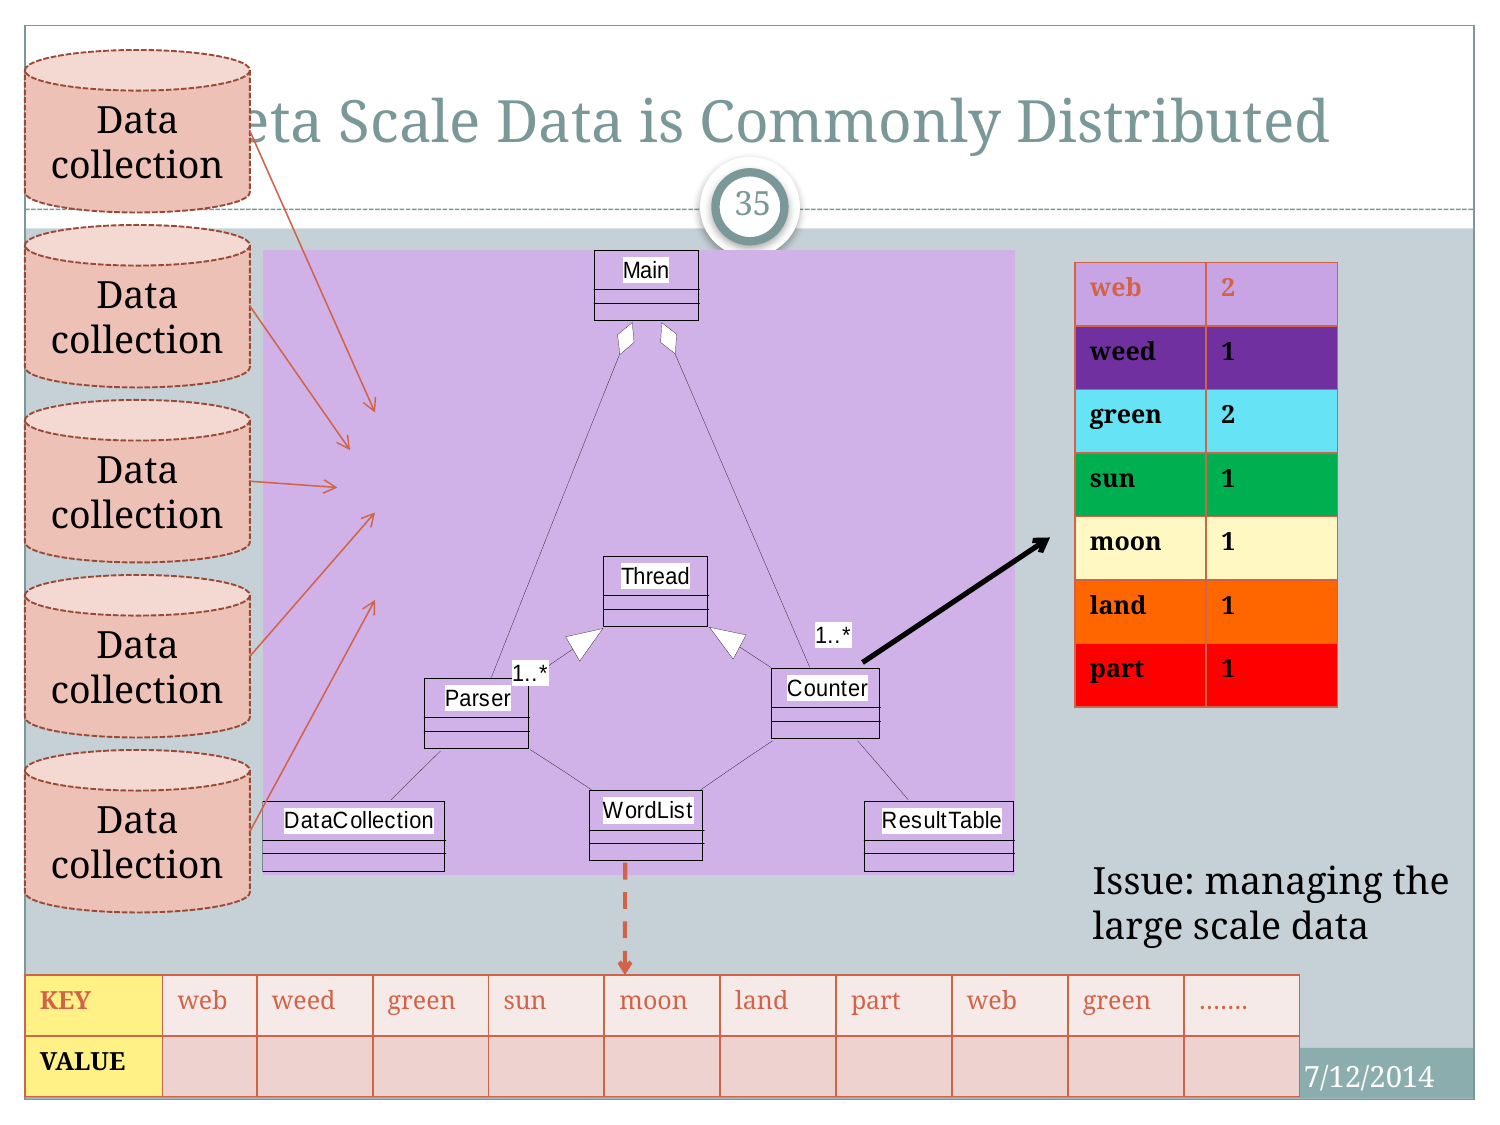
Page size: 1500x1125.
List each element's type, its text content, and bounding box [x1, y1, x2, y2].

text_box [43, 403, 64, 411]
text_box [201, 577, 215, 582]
table_cell sun [27, 224, 242, 266]
table_header weed [258, 976, 372, 1035]
table_header KEY [26, 976, 162, 1035]
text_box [249, 131, 376, 413]
table_cell [953, 1037, 1067, 1096]
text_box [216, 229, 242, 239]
text_box Data collection [23, 583, 242, 739]
table_cell [374, 1037, 488, 1096]
text_box [1012, 849, 1052, 910]
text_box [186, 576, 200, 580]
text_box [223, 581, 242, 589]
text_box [249, 305, 351, 451]
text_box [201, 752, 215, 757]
table_cell 1 [1207, 581, 1337, 643]
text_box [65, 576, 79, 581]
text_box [249, 512, 376, 598]
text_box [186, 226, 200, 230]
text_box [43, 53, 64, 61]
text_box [249, 599, 376, 832]
table_cell 1 [1207, 644, 1337, 706]
table_cell [605, 1037, 719, 1096]
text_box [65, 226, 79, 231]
table_cell 1 [27, 574, 242, 616]
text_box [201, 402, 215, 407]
table_header web [953, 976, 1067, 1035]
table_cell land [27, 399, 242, 441]
table_cell sun [1076, 454, 1205, 516]
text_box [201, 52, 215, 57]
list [262, 249, 1016, 876]
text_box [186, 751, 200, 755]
slide_number 35 [715, 168, 791, 241]
table_header moon [605, 976, 719, 1035]
text_box Data collection [23, 758, 251, 914]
table_cell 1 [27, 49, 249, 91]
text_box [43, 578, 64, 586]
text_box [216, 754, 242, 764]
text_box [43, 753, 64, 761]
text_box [862, 537, 1051, 663]
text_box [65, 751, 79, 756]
table_cell green [1076, 390, 1205, 452]
text_box Issue: managing the large scale data [1077, 849, 1465, 955]
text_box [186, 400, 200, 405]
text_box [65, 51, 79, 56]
text_box Data collection [23, 408, 251, 564]
table_cell weed [1076, 327, 1205, 389]
table_cell part [27, 749, 242, 791]
table_cell [837, 1037, 951, 1096]
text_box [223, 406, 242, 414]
table_cell [489, 1037, 603, 1096]
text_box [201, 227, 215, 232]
table_header web [163, 976, 256, 1035]
table_cell 1 [1207, 327, 1337, 389]
table_cell [1185, 1037, 1299, 1096]
table_header ……. [1185, 976, 1299, 1035]
table_cell [163, 1037, 256, 1096]
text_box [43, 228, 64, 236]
table_header land [721, 976, 835, 1035]
text_box Data collection [23, 233, 242, 389]
table_header green [374, 976, 488, 1035]
table_header 2 [1207, 263, 1337, 325]
table_cell 1 [1207, 517, 1337, 579]
table_cell VALUE [26, 1037, 162, 1096]
table_cell part [1076, 644, 1205, 706]
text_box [249, 480, 338, 488]
table_header part [837, 976, 951, 1035]
text_box Data collection [23, 56, 251, 214]
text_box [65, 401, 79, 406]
table_header web [1076, 263, 1205, 325]
table_cell 2 [1207, 390, 1337, 452]
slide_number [950, 1050, 1450, 1111]
table_cell moon [1076, 517, 1205, 579]
table_cell [258, 1037, 372, 1096]
title Peta Scale Data is Commonly Distributed [75, 37, 1475, 162]
table_cell [721, 1037, 835, 1096]
table_cell 1 [1207, 454, 1337, 516]
table_cell [1069, 1037, 1183, 1096]
table_header sun [489, 976, 603, 1035]
table_header green [1069, 976, 1183, 1035]
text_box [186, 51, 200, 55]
footer CSE651C, B.Ramamurthy [50, 1097, 638, 1112]
table_cell land [1076, 581, 1205, 643]
